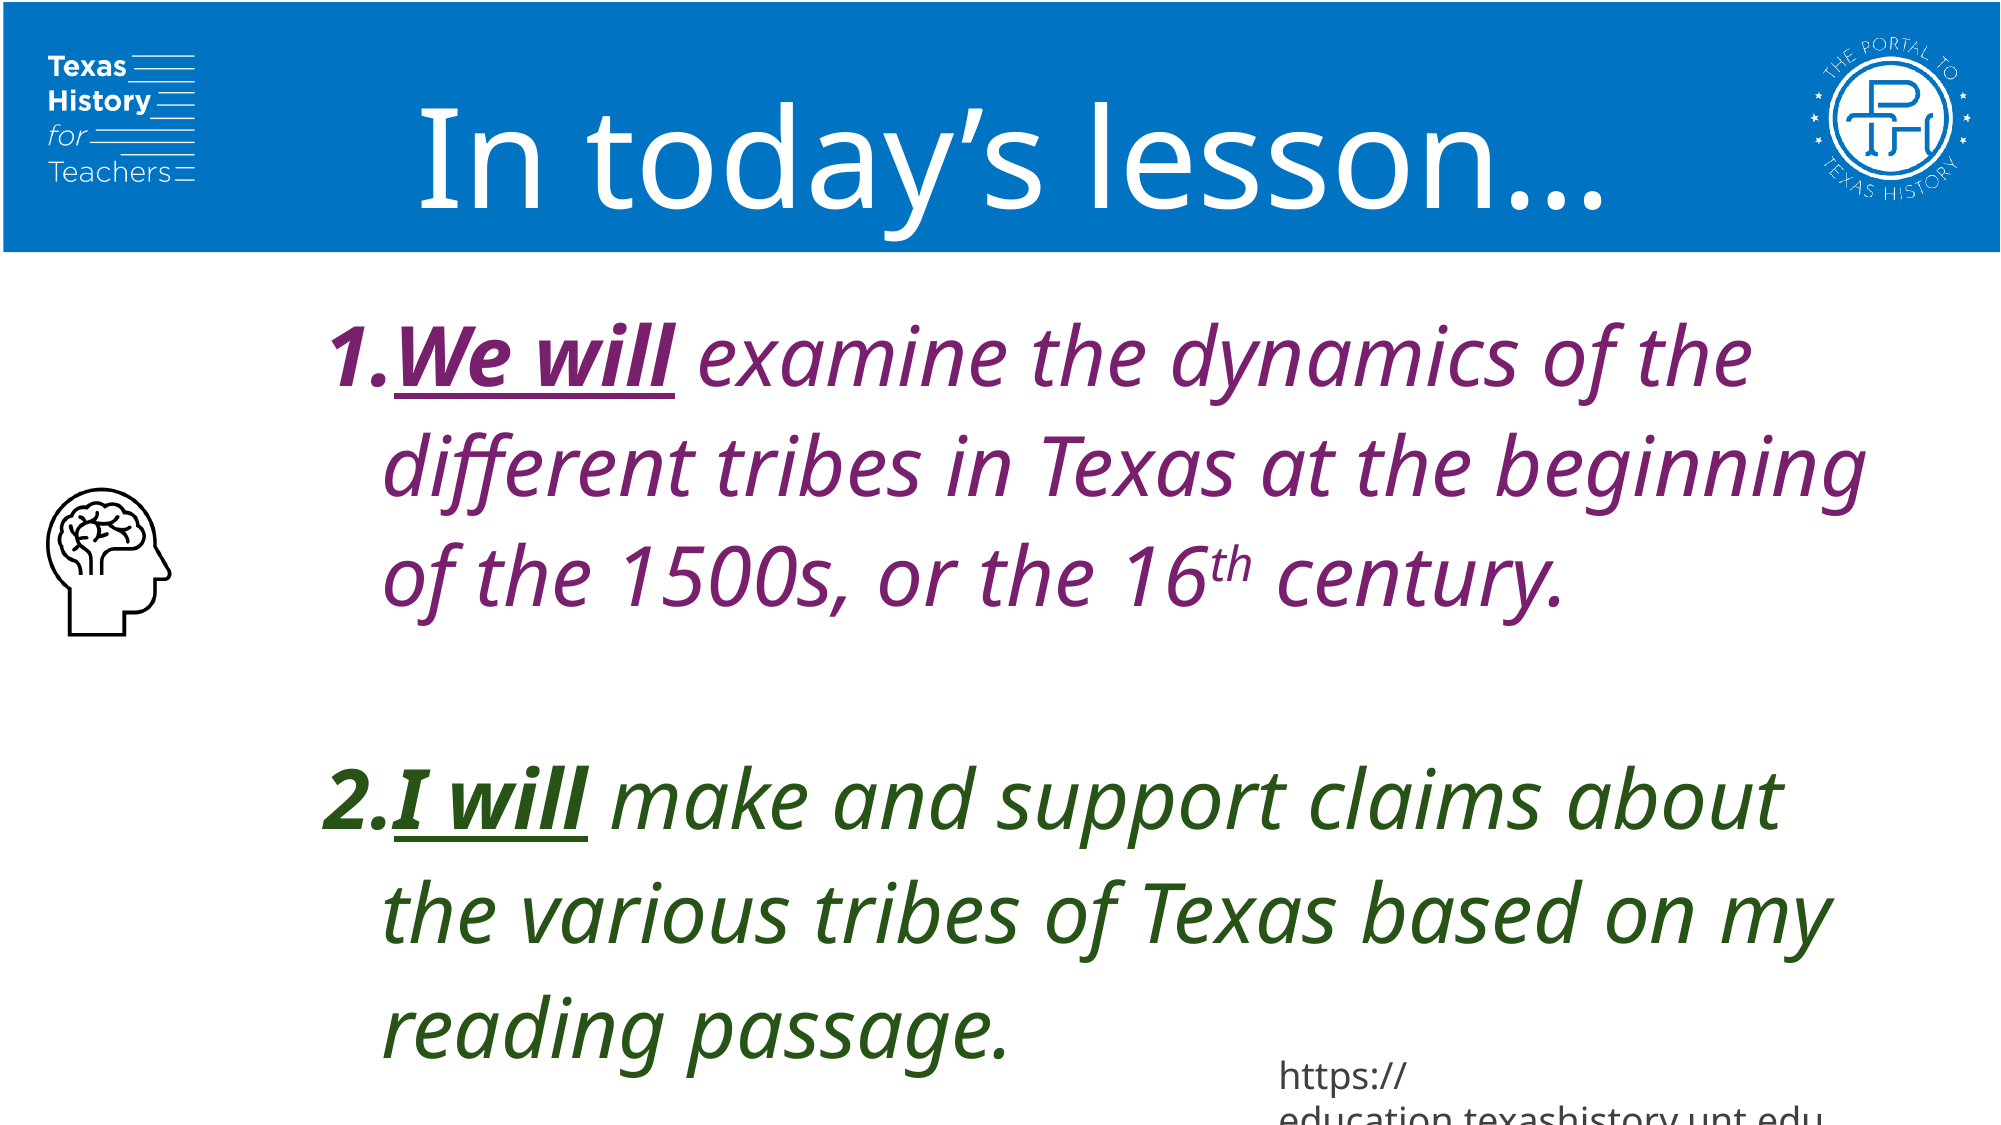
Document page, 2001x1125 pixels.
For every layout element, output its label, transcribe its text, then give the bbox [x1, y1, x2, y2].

text_box We will examine the dynamics of the different tribes in Texas at the beginning of the 1500s, or the 16th century. I will make and support claims about the various tribes of Texas based on my reading passage. [309, 286, 1913, 1083]
text_box https://education.texashistory.unt.edu [1263, 1044, 1935, 1125]
title In today’s lesson… [317, 2, 1711, 247]
picture [2, 0, 251, 248]
picture [20, 474, 198, 651]
text_box [2, 1, 2000, 254]
picture [1809, 35, 1971, 200]
